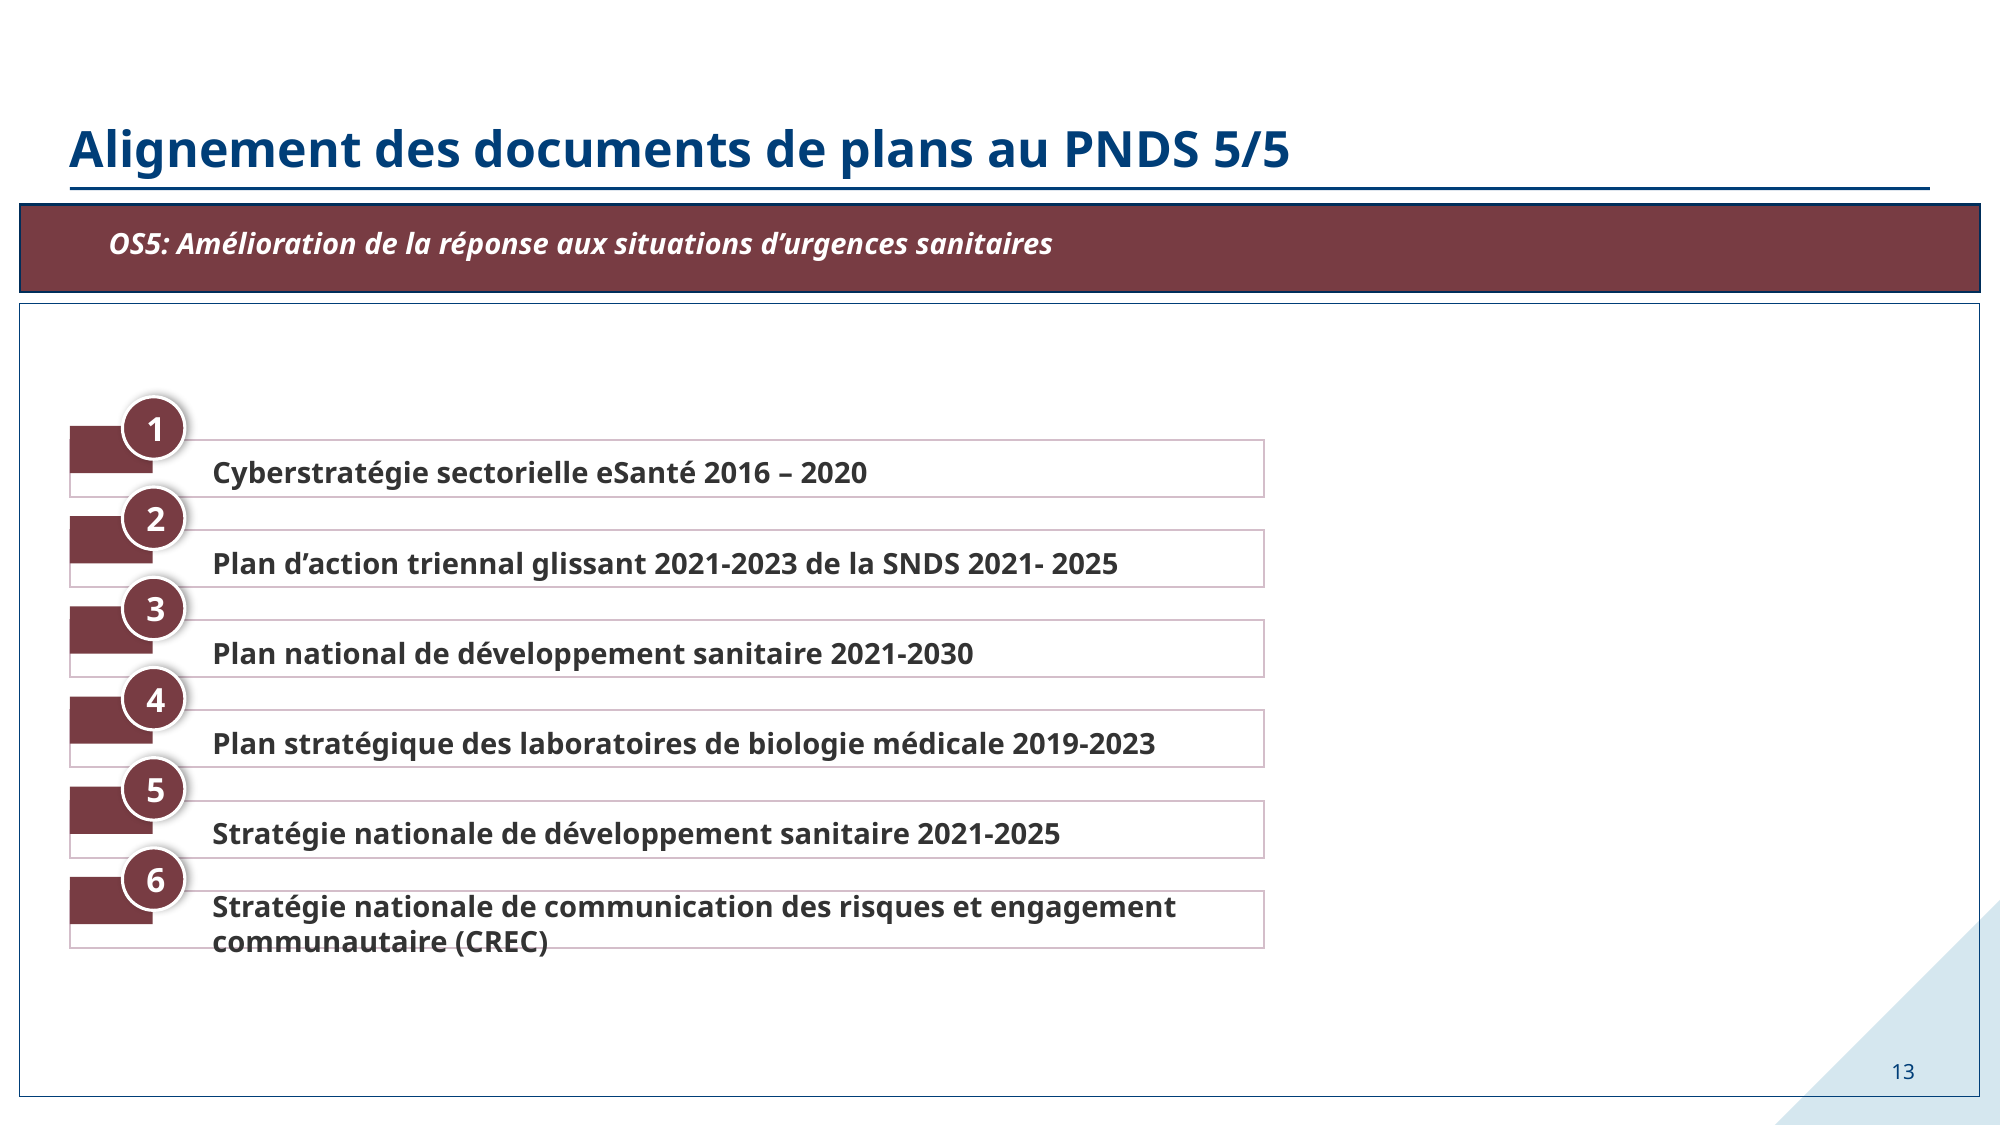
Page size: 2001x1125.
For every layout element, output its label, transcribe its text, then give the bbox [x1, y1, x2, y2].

text_box Stratégie nationale de communication des risques et engagement communautaire (CREC) [206, 894, 1243, 953]
text_box [69, 876, 154, 925]
text_box [69, 529, 1265, 588]
slide_number 13 [1479, 1042, 1930, 1103]
text_box [69, 425, 154, 474]
text_box 2 [120, 485, 187, 552]
text_box [69, 439, 1265, 498]
text_box Cyberstratégie sectorielle eSanté 2016 – 2020 [206, 443, 1243, 502]
text_box [69, 605, 154, 655]
text_box 6 [120, 846, 187, 912]
text_box Plan stratégique des laboratoires de biologie médicale 2019-2023 [206, 713, 1243, 772]
text_box [69, 800, 1265, 859]
text_box Plan d’action triennal glissant 2021-2023 de la SNDS 2021- 2025 [206, 533, 1243, 592]
text_box OS5: Amélioration de la réponse aux situations d’urgences sanitaires [19, 203, 1981, 293]
text_box Plan national de développement sanitaire 2021-2030 [206, 623, 1243, 682]
title Alignement des documents de plans au PNDS 5/5 [69, 27, 1930, 178]
text_box [69, 890, 1265, 949]
text_box [69, 786, 154, 835]
text_box [69, 696, 154, 745]
text_box 3 [120, 575, 187, 642]
text_box 4 [120, 665, 187, 732]
text_box [69, 709, 1265, 768]
text_box 5 [120, 756, 187, 822]
text_box [69, 619, 1265, 678]
text_box [19, 303, 1980, 1097]
text_box Stratégie nationale de développement sanitaire 2021-2025 [206, 804, 1243, 863]
text_box [69, 515, 154, 564]
text_box 1 [120, 395, 187, 461]
